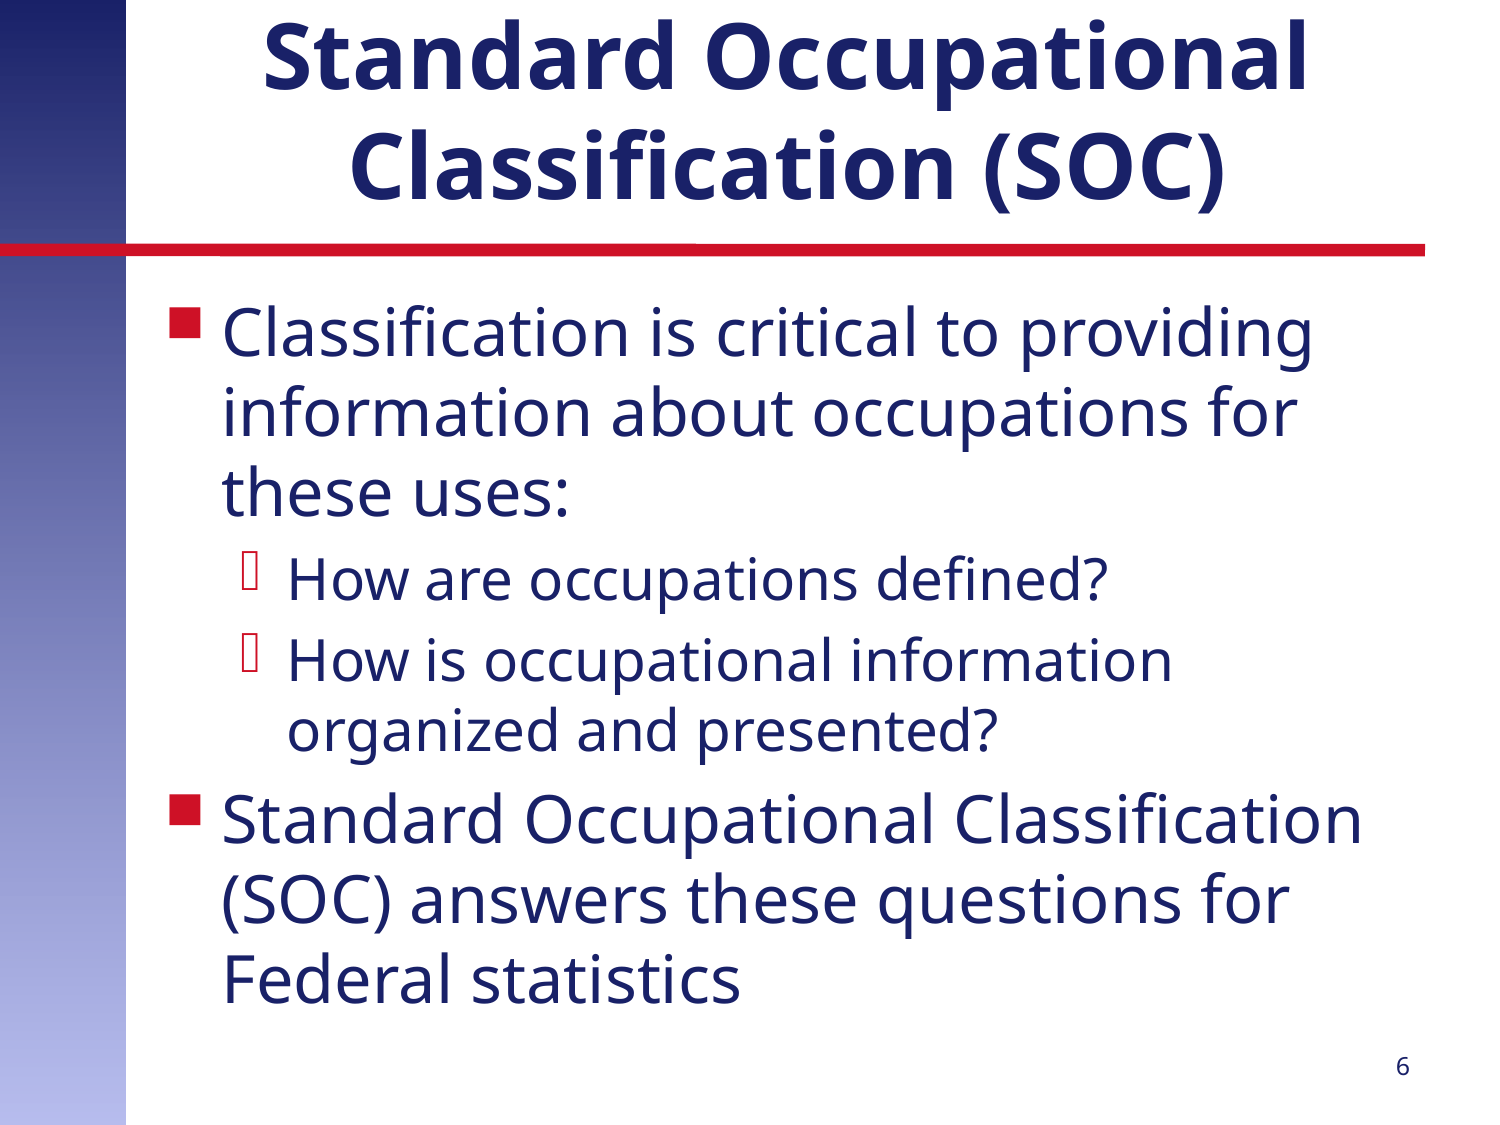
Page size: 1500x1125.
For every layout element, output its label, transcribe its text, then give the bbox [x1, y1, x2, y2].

list Classification is critical to providing information about occupations for these uses: How are occupations defined? How is occupational information organized and presented? Standard Occupational Classification (SOC) answers these questions for Federal statistics [149, 282, 1426, 1026]
slide_number 6 [1312, 1037, 1425, 1098]
title Standard Occupational Classification (SOC) [149, 44, 1426, 226]
